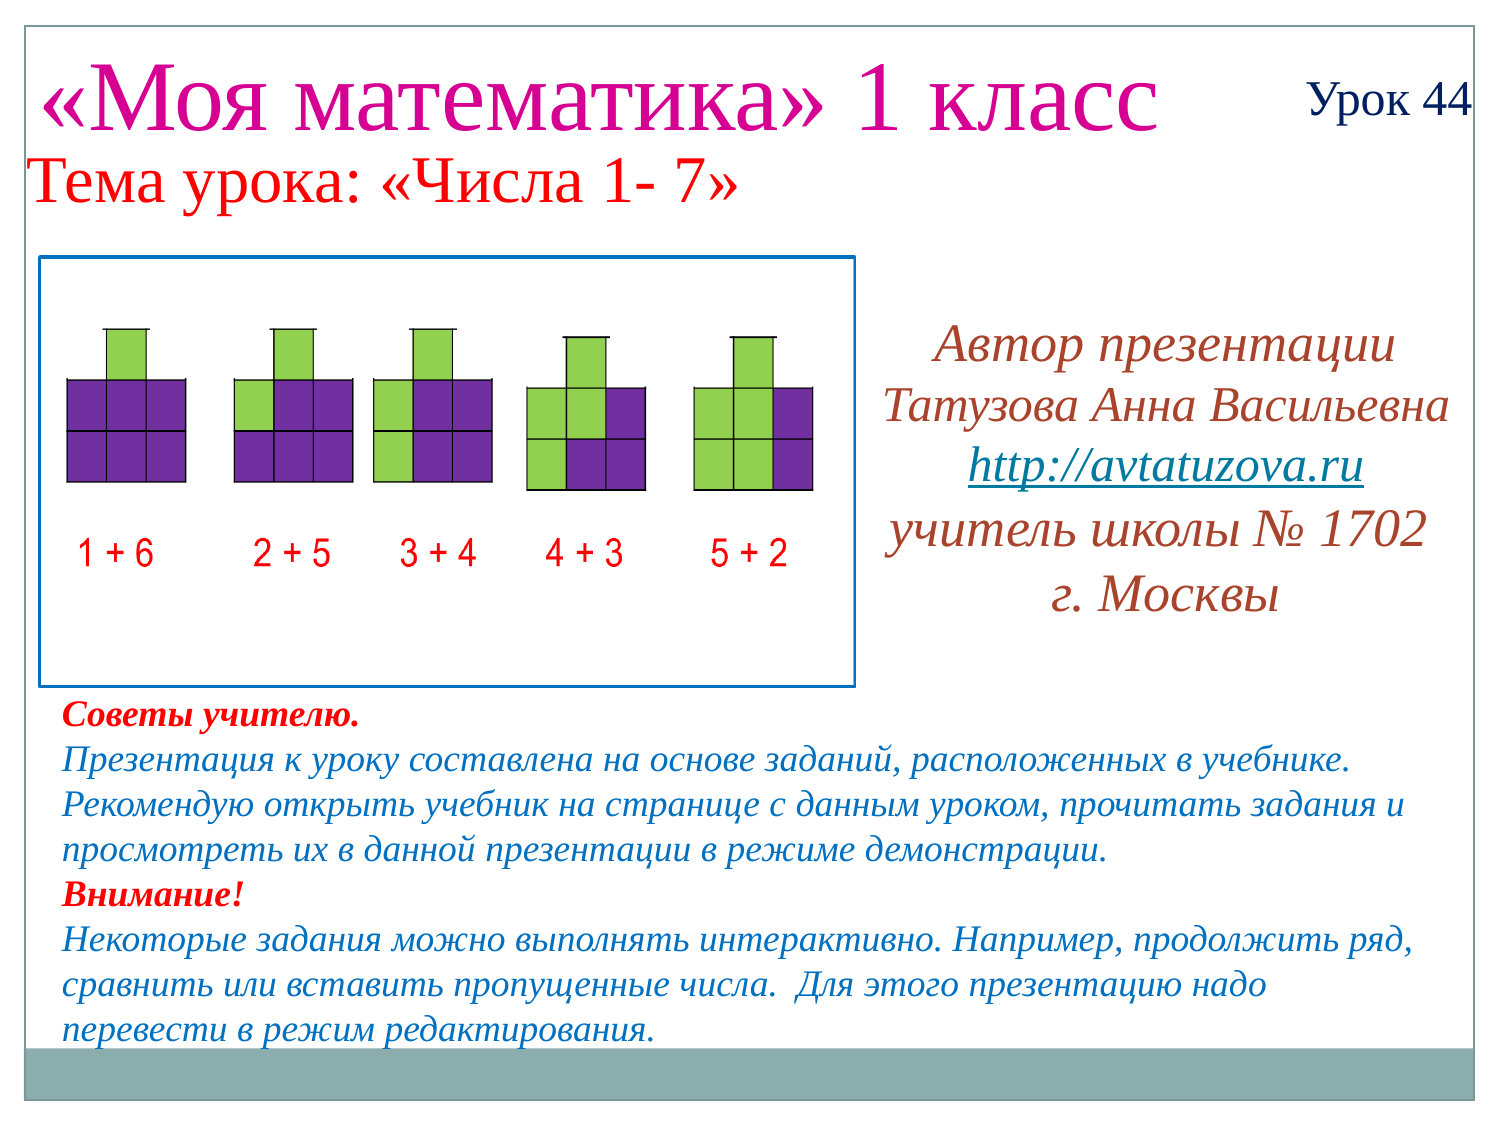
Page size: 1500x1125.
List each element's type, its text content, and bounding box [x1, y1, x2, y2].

text_box Урок 44 [1290, 58, 1488, 134]
text_box «Моя математика» 1 класс [23, 23, 1243, 128]
text_box Советы учителю. Презентация к уроку составлена на основе заданий, расположенных в учебнике. Рекомендую открыть учебник на странице с данным уроком, прочитать задания и просмотреть их в данной презентации в режиме демонстрации. Внимание! Некоторые задания можно выполнять интерактивно. Например, продолжить ряд, сравнить или вставить пропущенные числа. Для этого презентацию надо перевести в режим редактирования. [46, 681, 1454, 1057]
text_box Тема урока: «Числа 1- 7» [11, 128, 1453, 224]
picture [38, 255, 856, 689]
text_box Автор презентации Татузова Анна Васильевна http://avtatuzova.ru учитель школы № 1702 г. Москвы [862, 299, 1477, 630]
